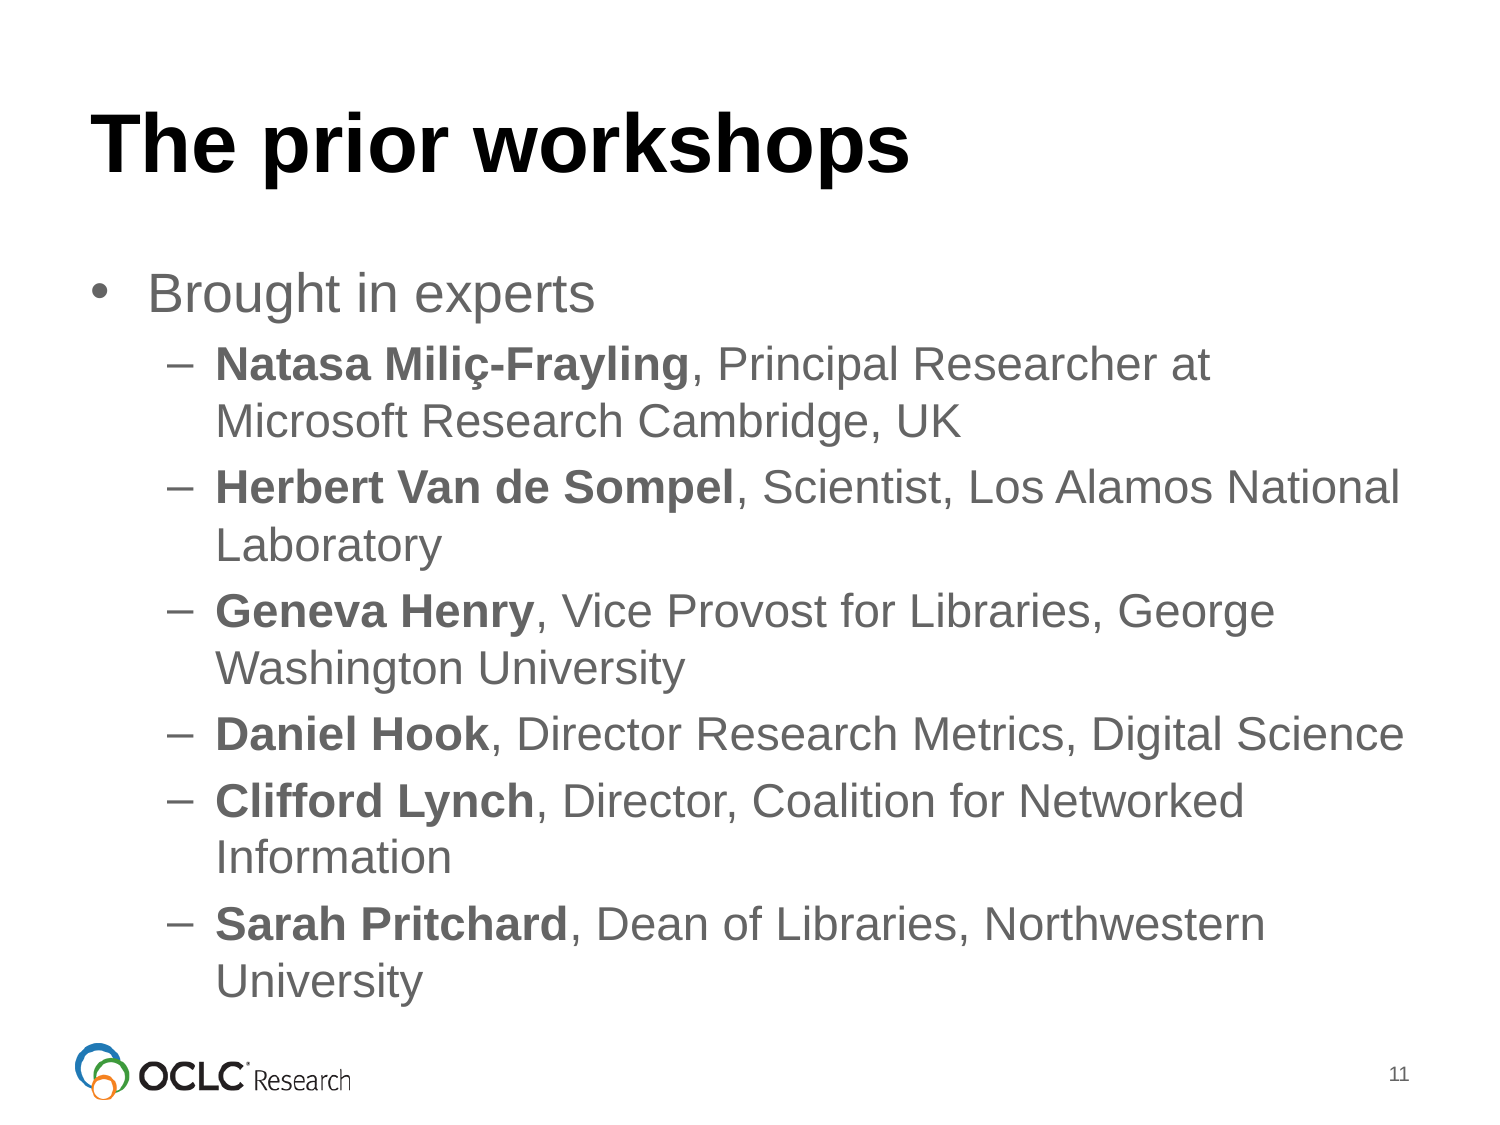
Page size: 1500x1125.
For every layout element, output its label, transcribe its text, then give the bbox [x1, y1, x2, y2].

slide_number 11 [1074, 1042, 1425, 1103]
title The prior workshops [75, 45, 1425, 233]
list Brought in experts Natasa Miliç-Frayling, Principal Researcher at Microsoft Research Cambridge, UK Herbert Van de Sompel, Scientist, Los Alamos National Laboratory Geneva Henry, Vice Provost for Libraries, George Washington University Daniel Hook, Director Research Metrics, Digital Science Clifford Lynch, Director, Coalition for Networked Information Sarah Pritchard, Dean of Libraries, Northwestern University [75, 249, 1425, 1025]
picture [75, 1043, 350, 1100]
